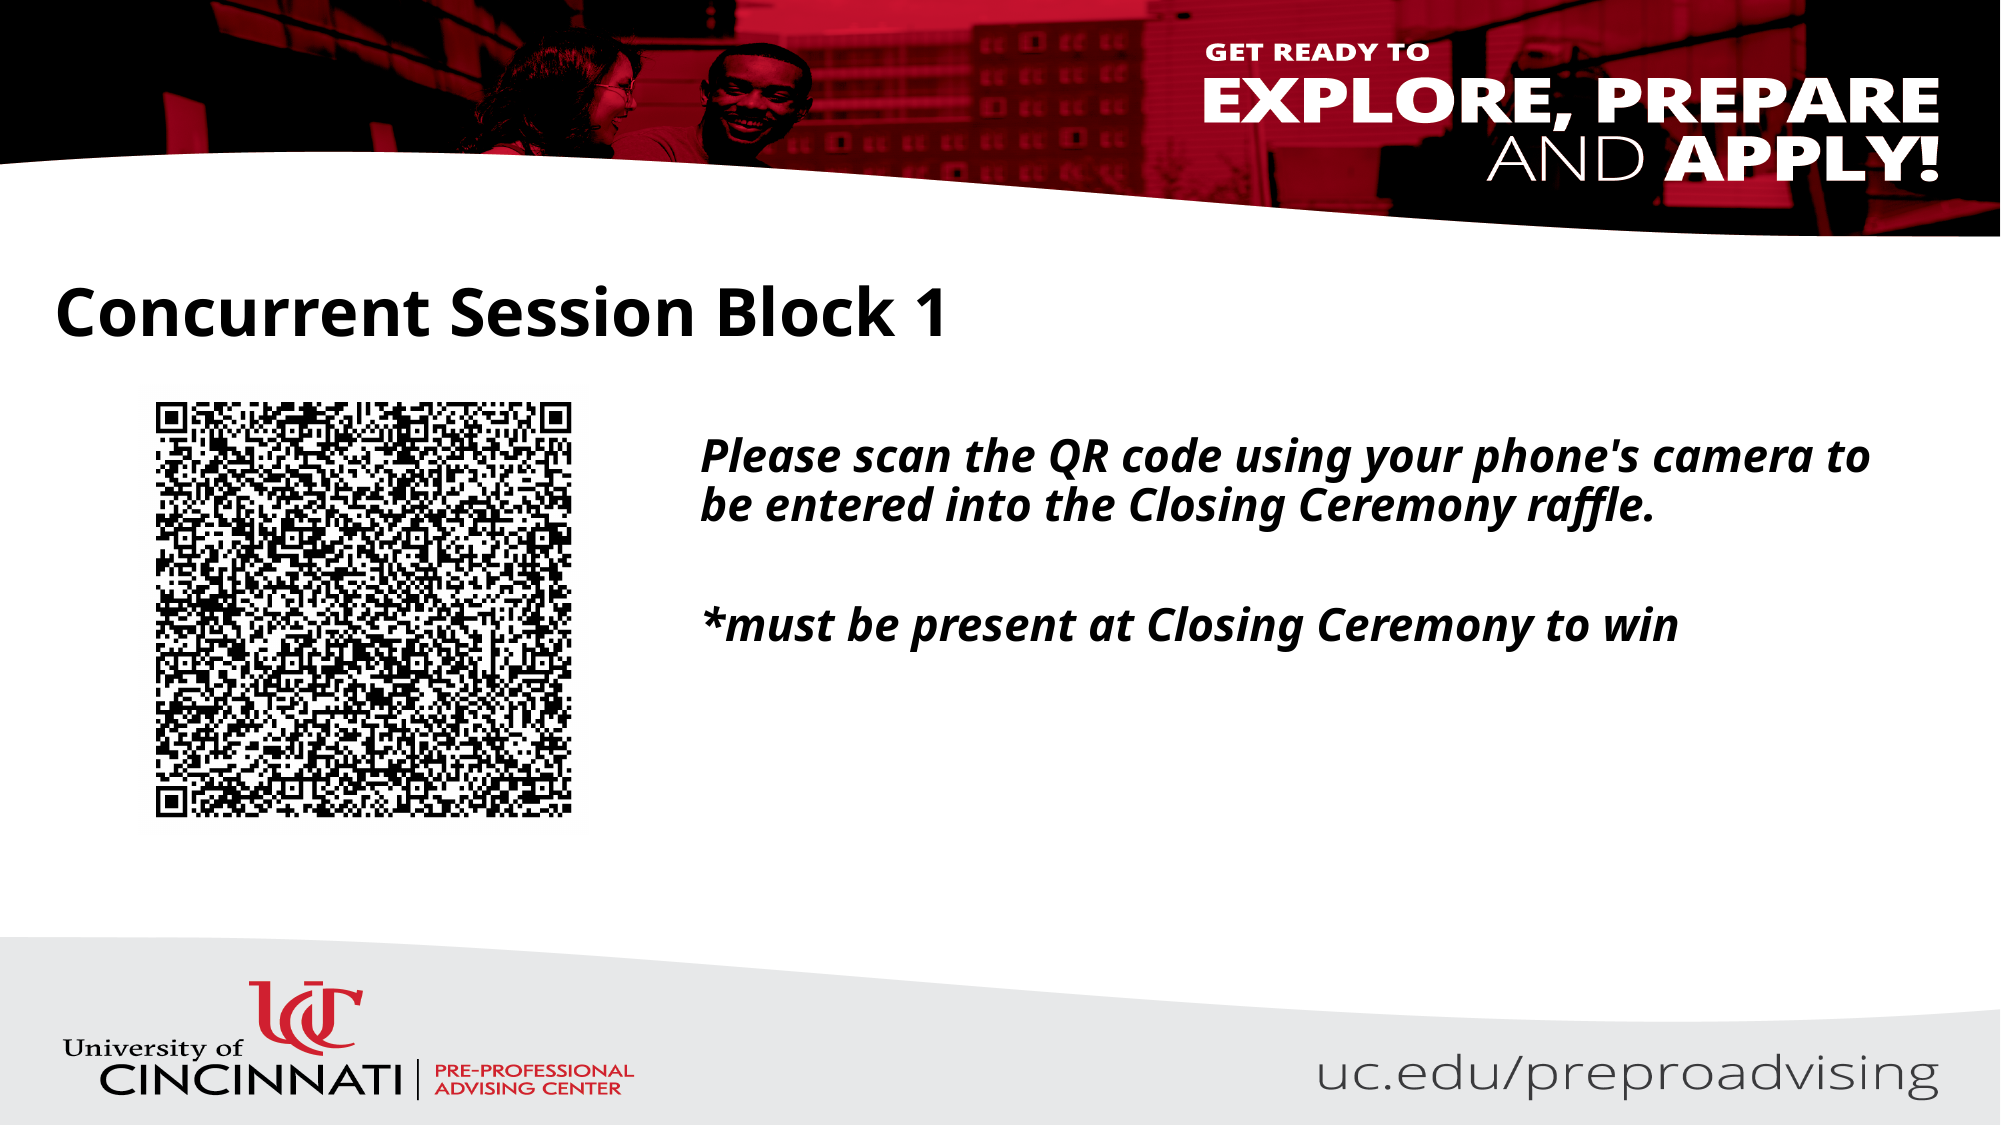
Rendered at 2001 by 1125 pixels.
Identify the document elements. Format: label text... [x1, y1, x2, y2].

text_box Concurrent Session Block 1 [39, 262, 1229, 358]
text_box Please scan the QR code using your phone's camera to be entered into the Closing Ceremony raffle. *must be present at Closing Ceremony to win [610, 425, 1897, 980]
picture [0, 0, 2001, 1125]
